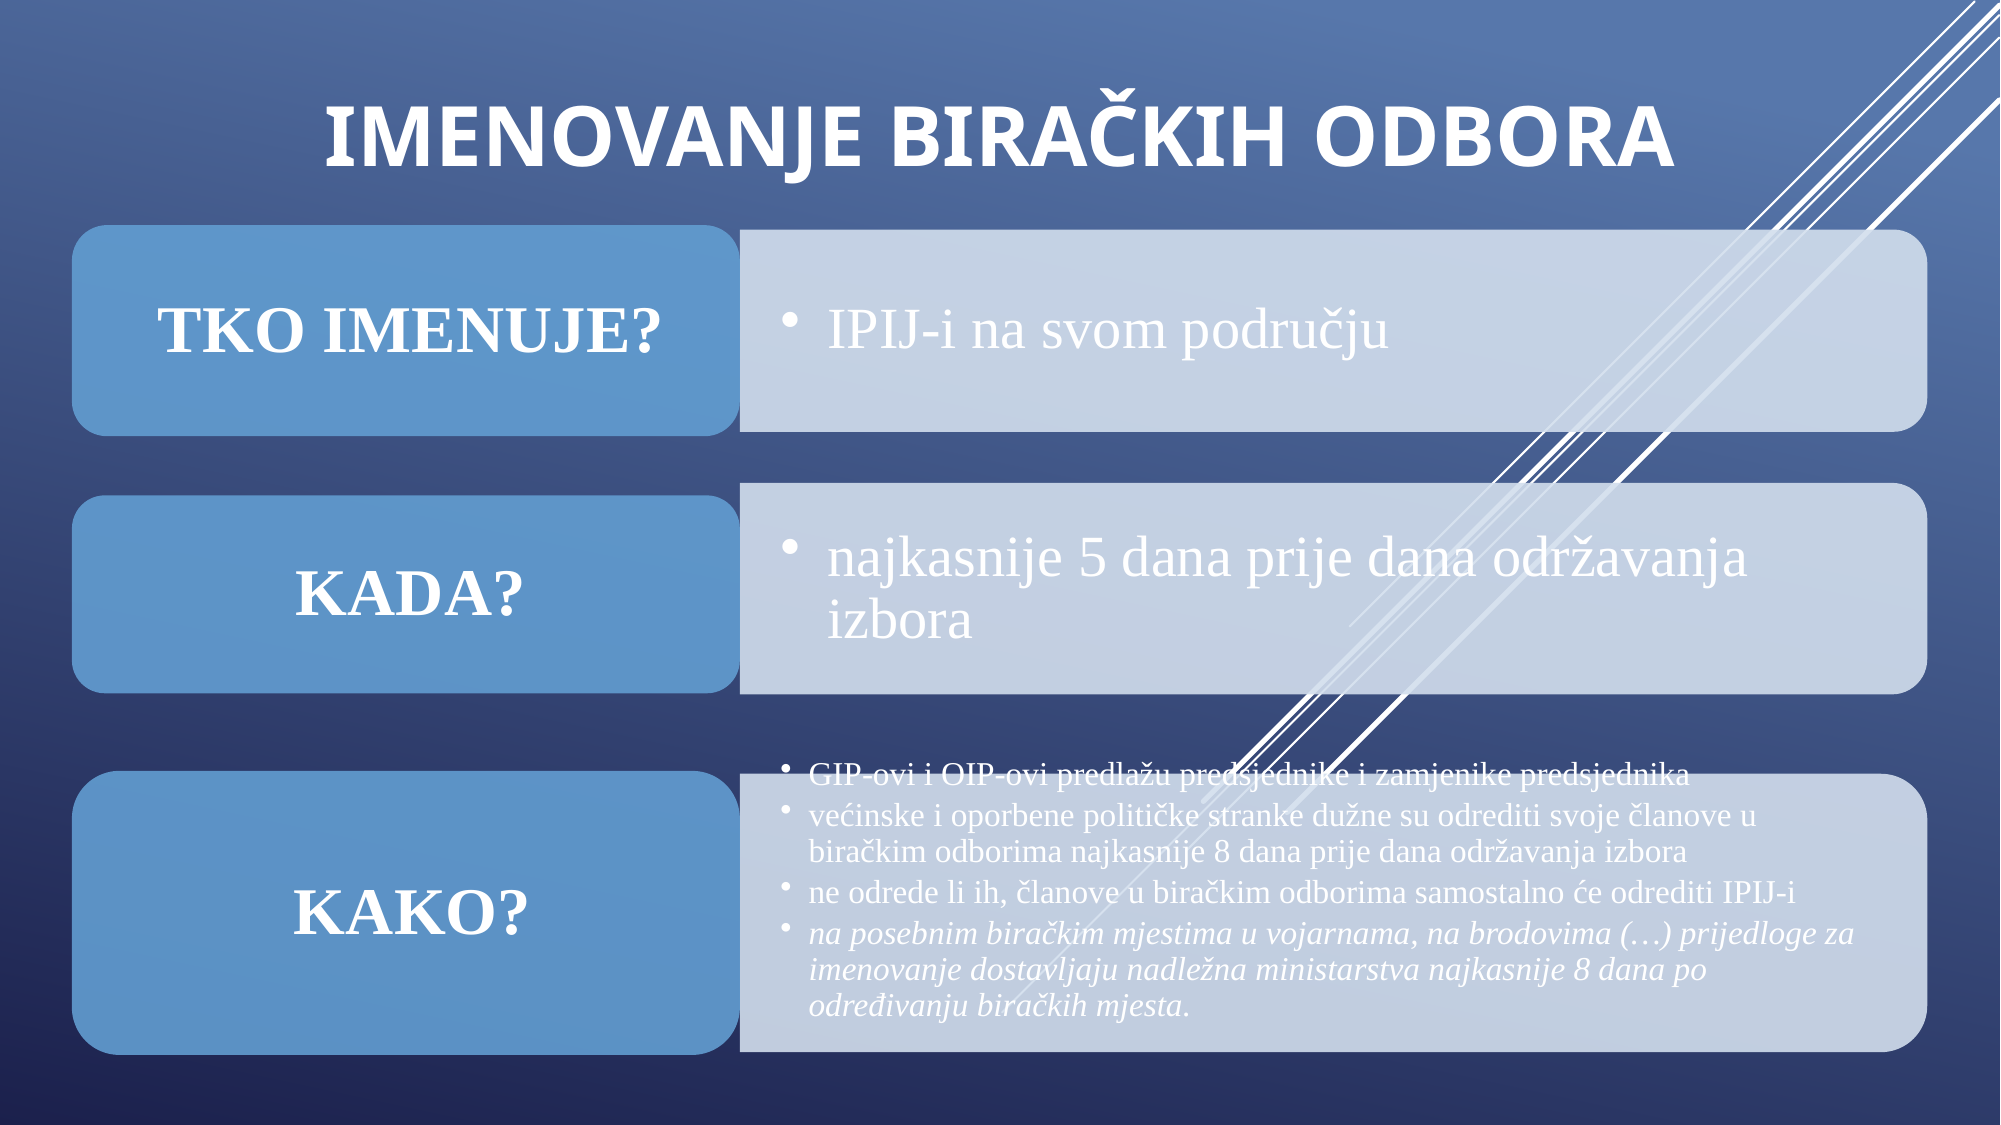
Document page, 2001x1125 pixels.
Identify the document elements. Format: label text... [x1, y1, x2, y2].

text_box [71, 715, 1928, 1111]
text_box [71, 177, 1928, 437]
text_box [71, 437, 1928, 715]
title Imenovanje biračkih odbora [0, 0, 2000, 191]
